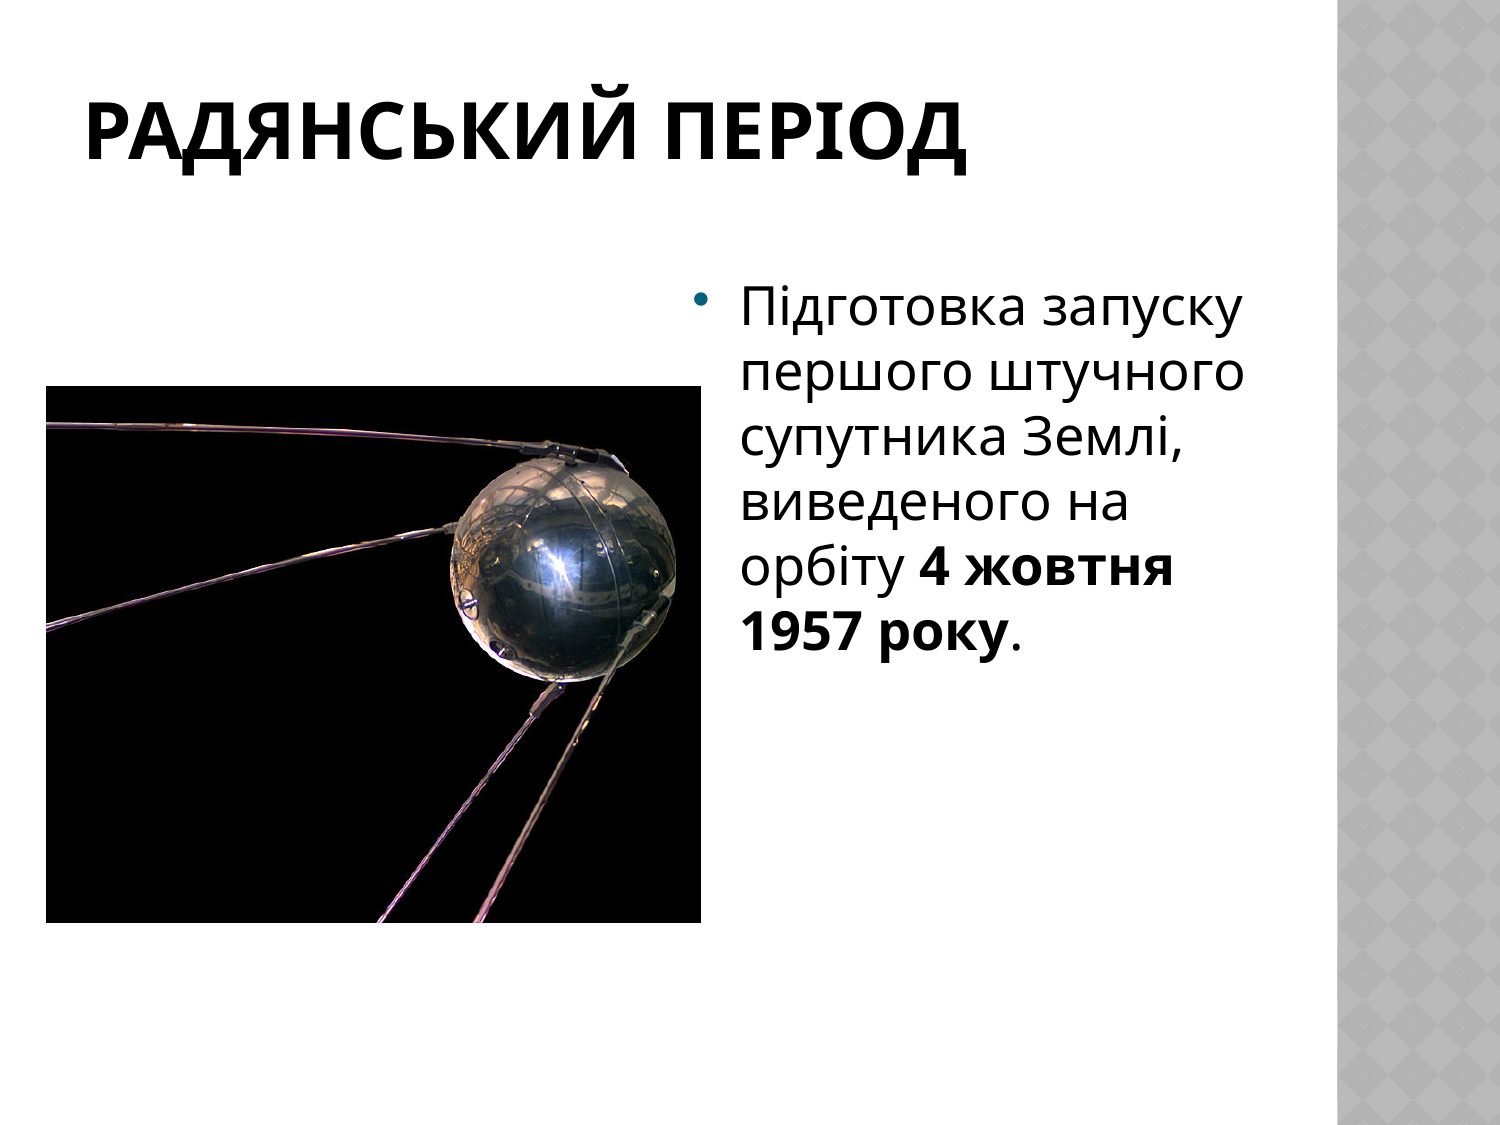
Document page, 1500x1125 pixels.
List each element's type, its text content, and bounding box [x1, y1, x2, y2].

title Радянський період [75, 52, 1263, 176]
list Підготовка запуску першого штучного супутника Землі, виведеного на орбіту 4 жовтня 1957 року. [679, 264, 1278, 1059]
picture [46, 386, 702, 924]
